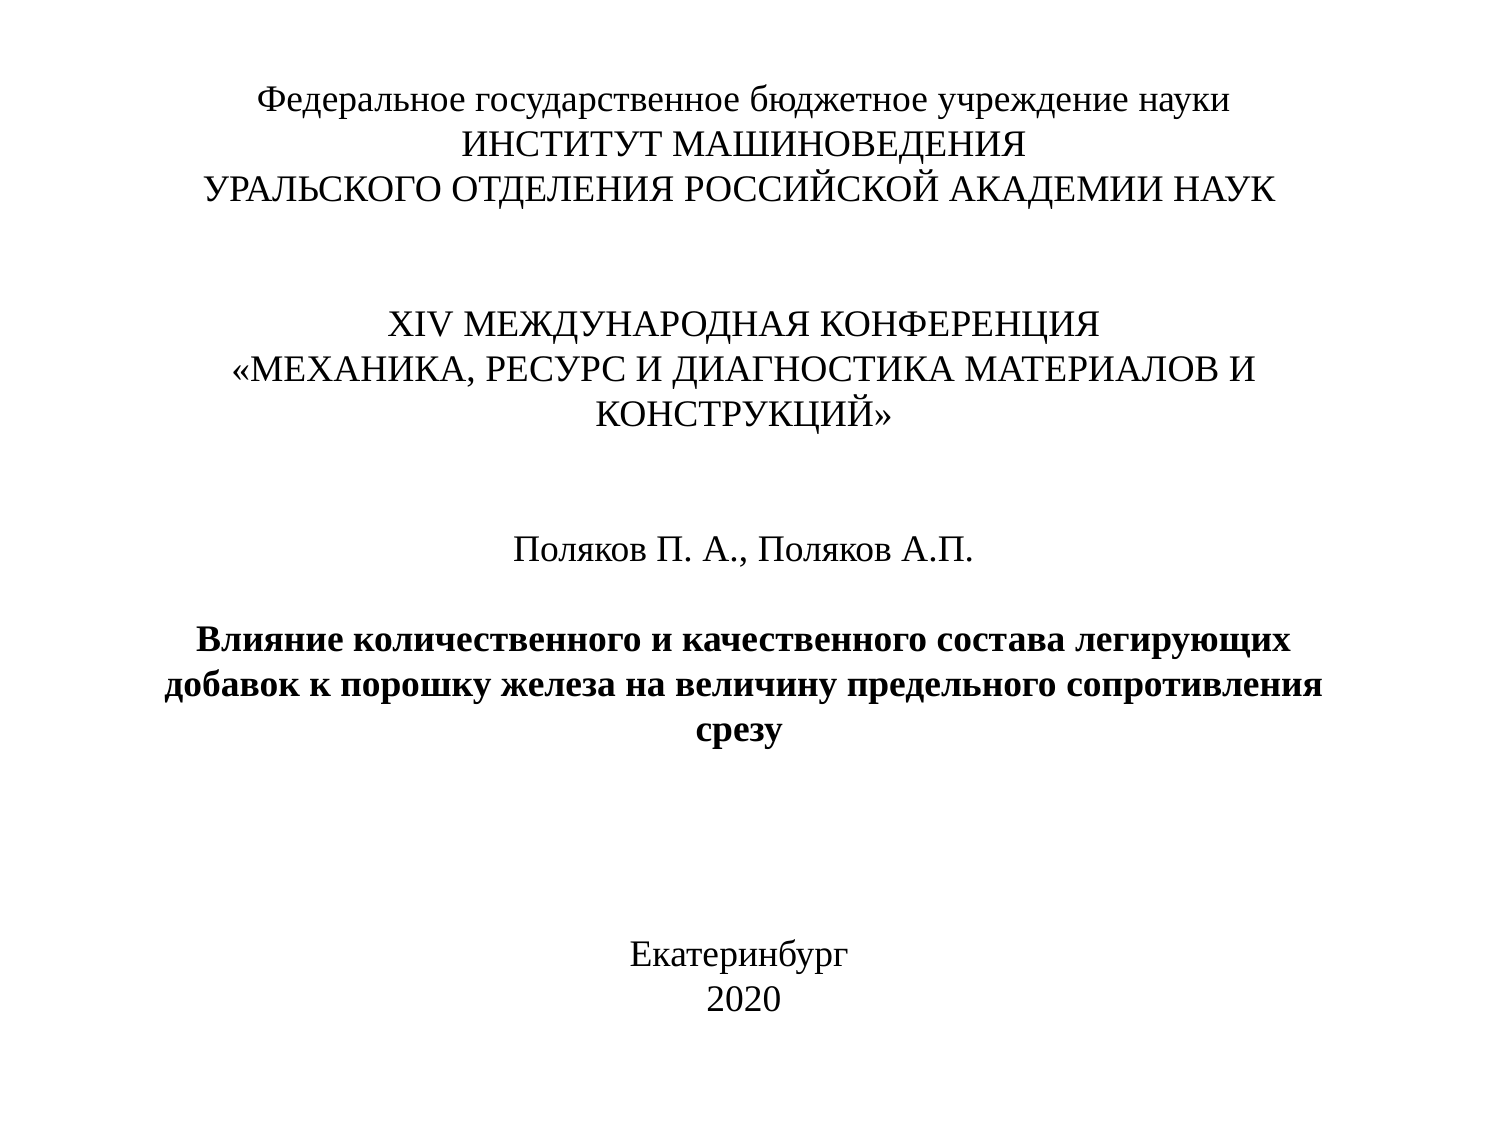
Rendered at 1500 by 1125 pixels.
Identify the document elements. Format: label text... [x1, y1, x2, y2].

text_box Федеральное государственное бюджетное учреждение науки ИНСТИТУТ МАШИНОВЕДЕНИЯ УРАЛЬСКОГО ОТДЕЛЕНИЯ РОССИЙСКОЙ АКАДЕМИИ НАУК XIV МЕЖДУНАРОДНАЯ КОНФЕРЕНЦИЯ «МЕХАНИКА, РЕСУРС И ДИАГНОСТИКА МАТЕРИАЛОВ И КОНСТРУКЦИЙ» Поляков П. А., Поляков А.П. Влияние количественного и качественного состава легирующих добавок к порошку железа на величину предельного сопротивления срезу Екатеринбург 2020 [135, 66, 1353, 1027]
